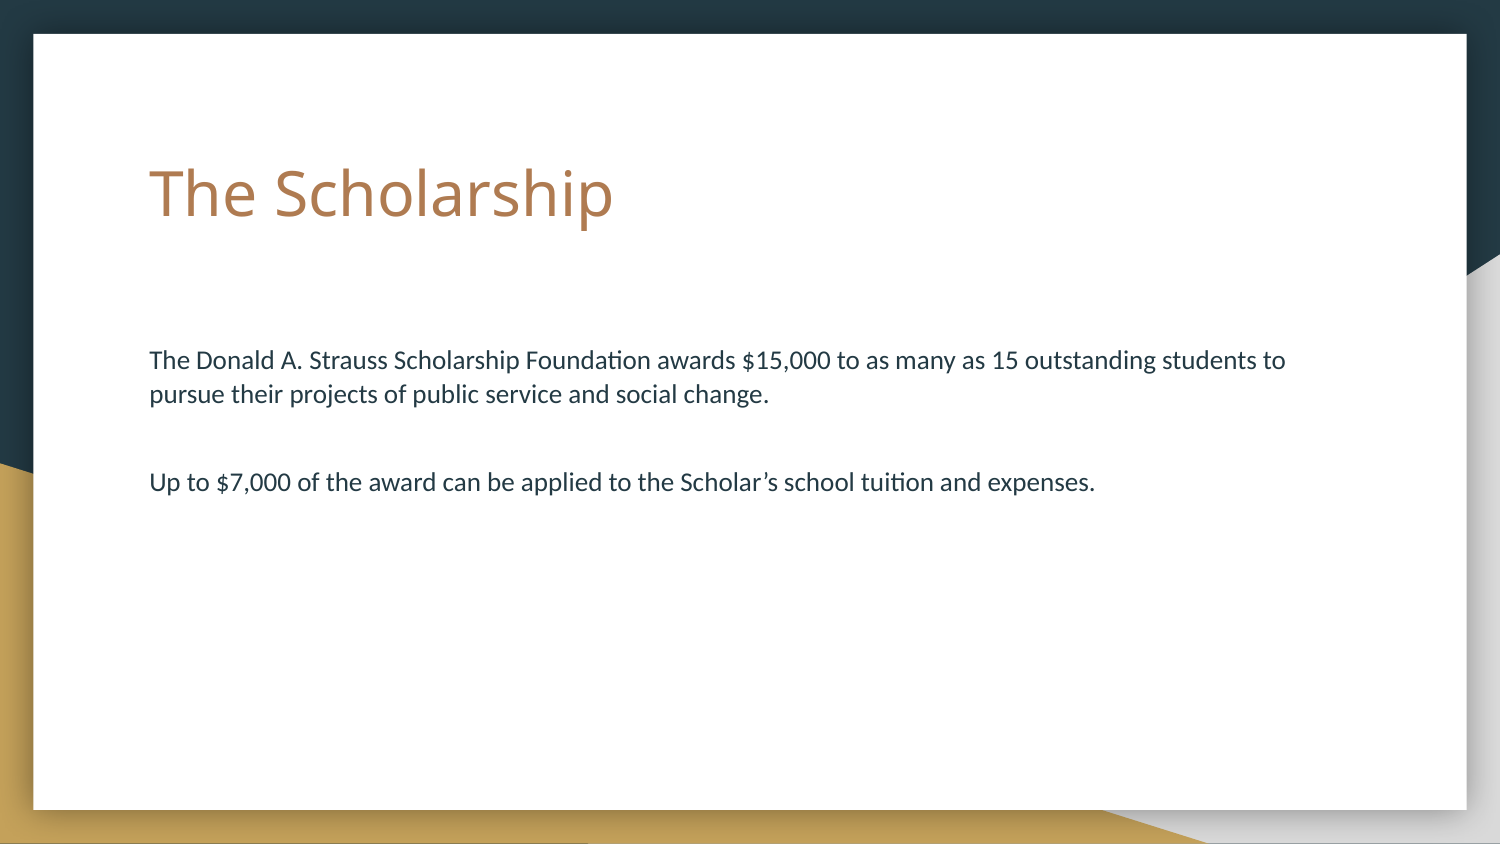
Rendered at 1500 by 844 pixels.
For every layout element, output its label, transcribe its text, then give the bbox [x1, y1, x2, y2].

title The Scholarship [134, 138, 1366, 296]
list The Donald A. Strauss Scholarship Foundation awards $15,000 to as many as 15 outstanding students to pursue their projects of public service and social change. Up to $7,000 of the award can be applied to the Scholar’s school tuition and expenses. [134, 326, 1366, 729]
